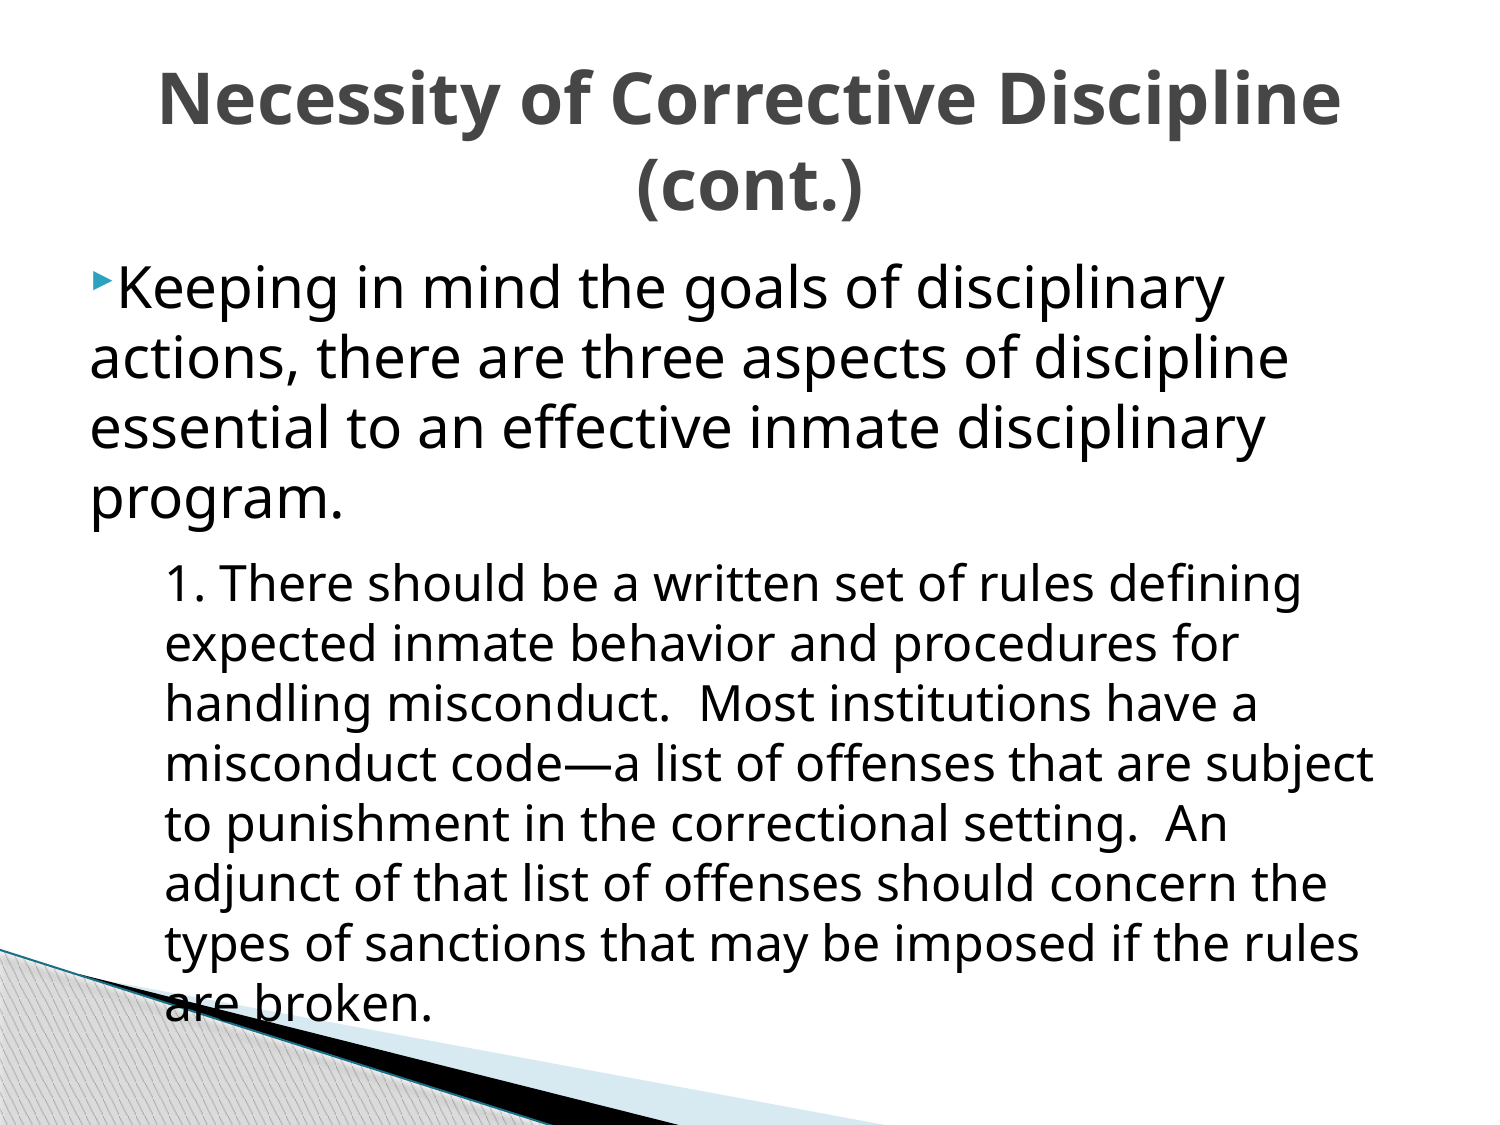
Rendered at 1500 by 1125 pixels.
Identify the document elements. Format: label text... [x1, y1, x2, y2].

list Keeping in mind the goals of disciplinary actions, there are three aspects of discipline essential to an effective inmate disciplinary program. 1. There should be a written set of rules defining expected inmate behavior and procedures for handling misconduct. Most institutions have a misconduct code—a list of offenses that are subject to punishment in the correctional setting. An adjunct of that list of offenses should concern the types of sanctions that may be imposed if the rules are broken. [75, 243, 1425, 986]
title Necessity of Corrective Discipline (cont.) [75, 45, 1425, 233]
